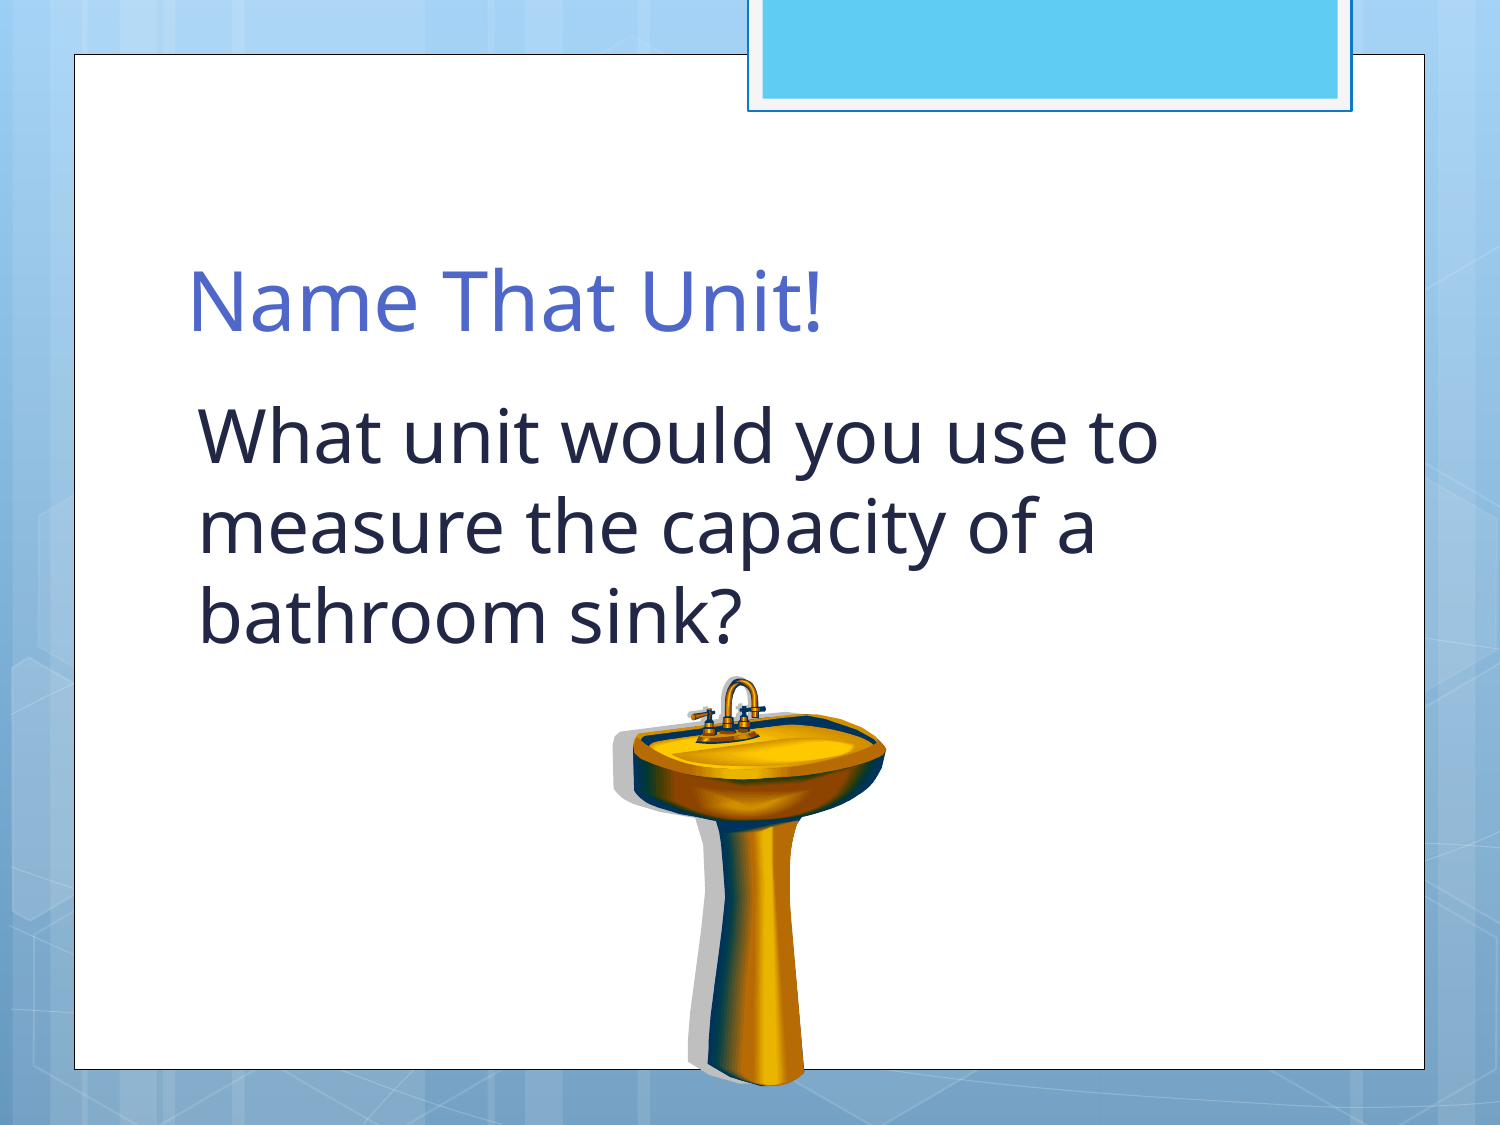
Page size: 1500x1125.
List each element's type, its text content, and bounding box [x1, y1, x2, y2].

list What unit would you use to measure the capacity of a bathroom sink? [171, 381, 1283, 957]
title Name That Unit! [171, 168, 1324, 357]
picture [612, 674, 887, 1090]
